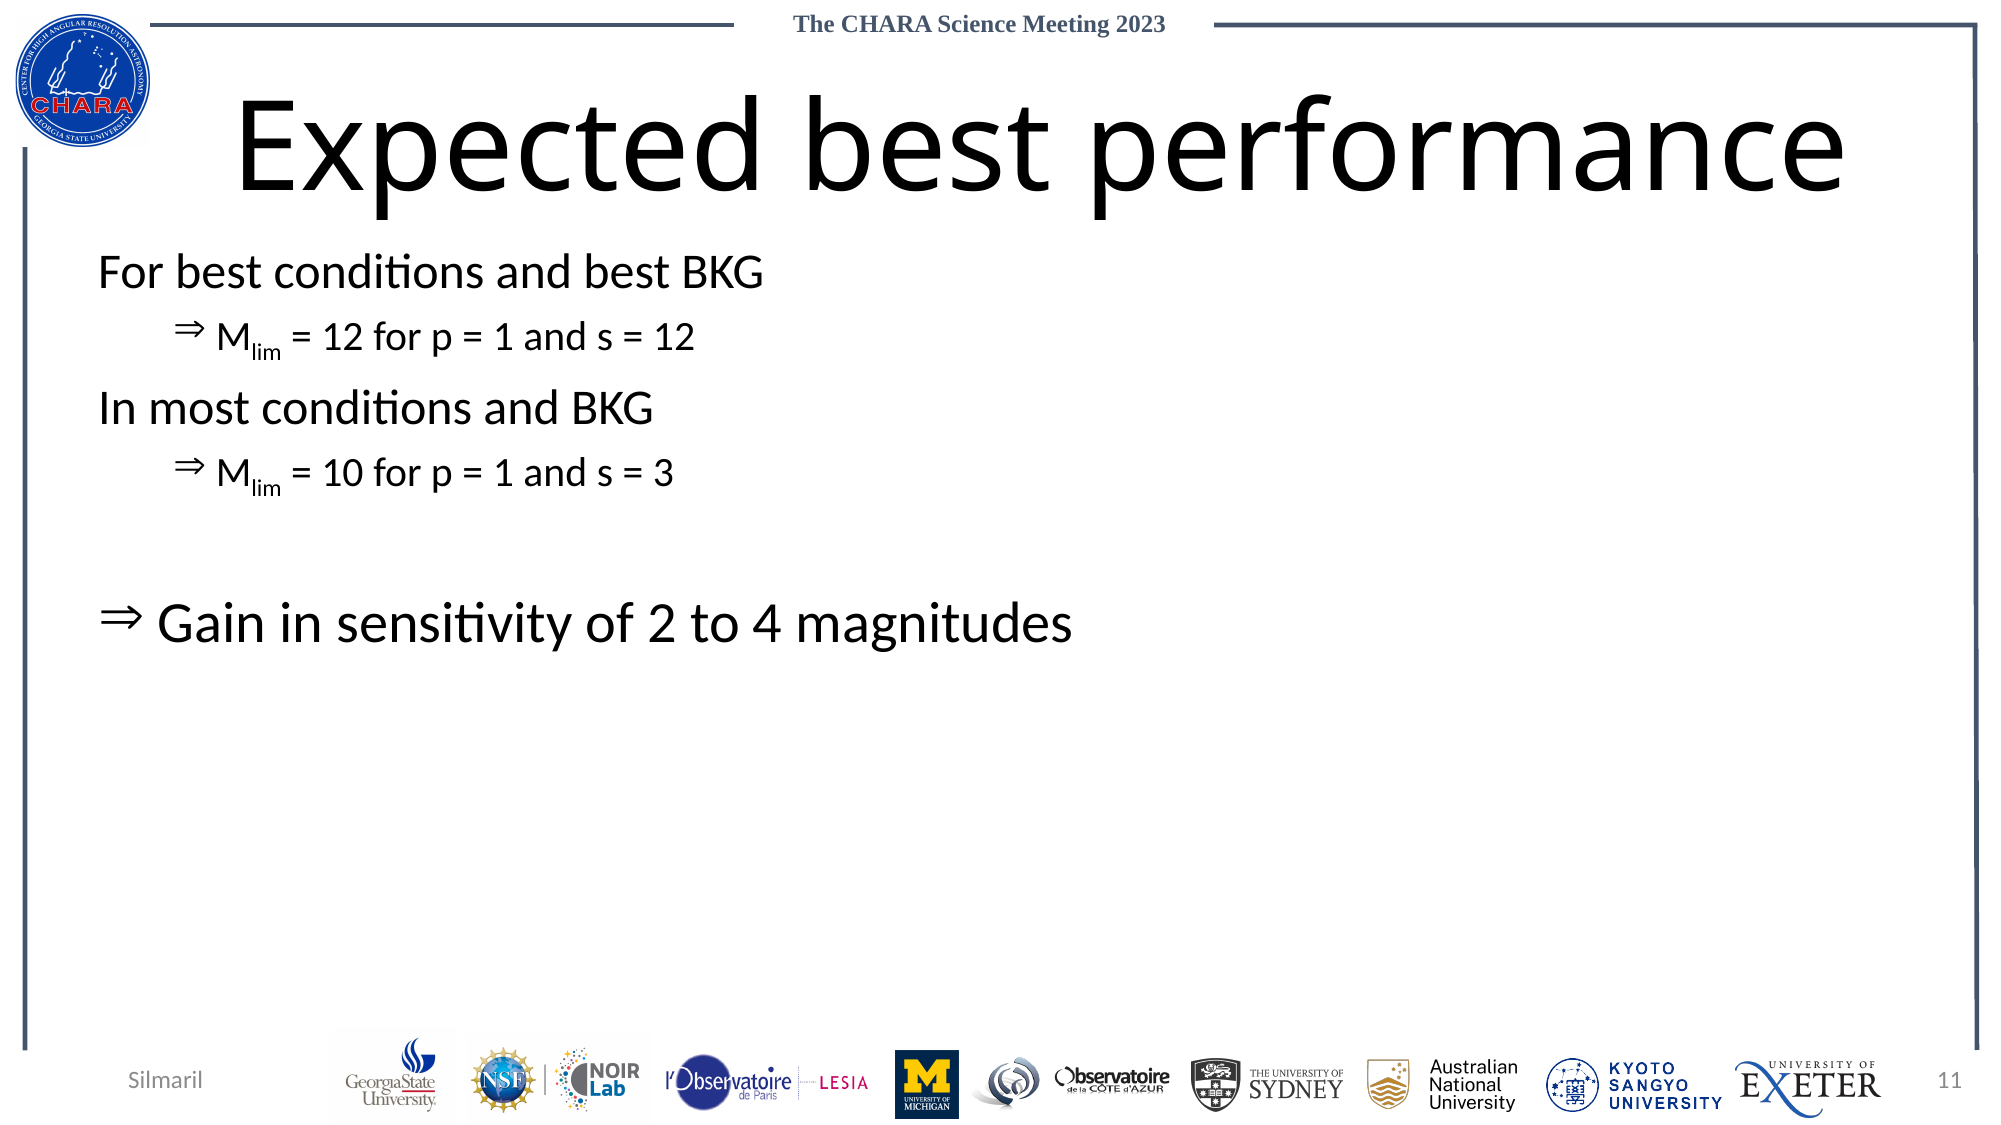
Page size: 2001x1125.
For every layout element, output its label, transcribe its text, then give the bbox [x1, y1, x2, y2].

text_box Expected best performance [216, 74, 1934, 225]
slide_number 11 [1907, 1049, 1978, 1109]
footer Silmaril [15, 1049, 316, 1109]
picture [466, 1034, 652, 1125]
picture [1367, 1059, 1517, 1112]
picture [1191, 1058, 1343, 1112]
picture [966, 1052, 1177, 1116]
picture [1546, 1058, 1722, 1112]
picture [1733, 1059, 1883, 1120]
picture [658, 1052, 873, 1113]
picture [895, 1050, 959, 1119]
picture [329, 1027, 456, 1125]
picture [15, 14, 150, 147]
text_box For best conditions and best BKG Mlim = 12 for p = 1 and s = 12 In most conditions and BKG Mlim = 10 for p = 1 and s = 3 Gain in sensitivity of 2 to 4 magnitudes [83, 237, 1934, 1005]
